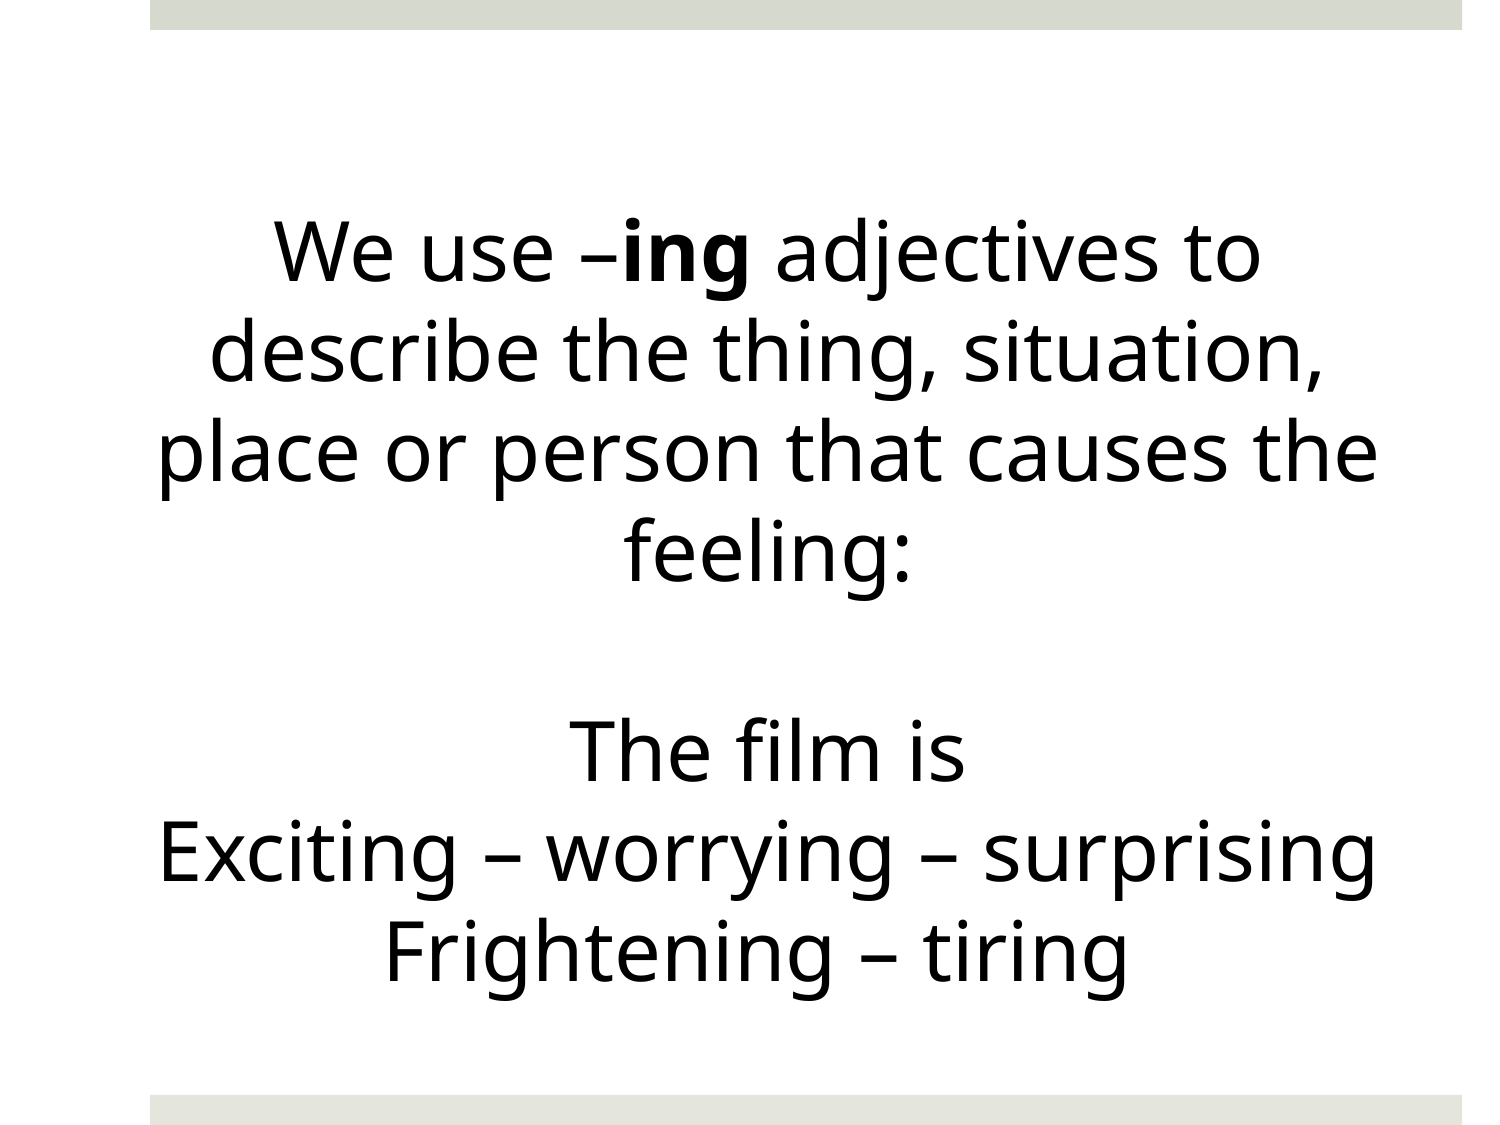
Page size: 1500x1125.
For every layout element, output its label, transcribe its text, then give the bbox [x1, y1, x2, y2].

text_box We use –ing adjectives to describe the thing, situation, place or person that causes the feeling: The film is Exciting – worrying – surprising Frightening – tiring [99, 190, 1438, 1006]
